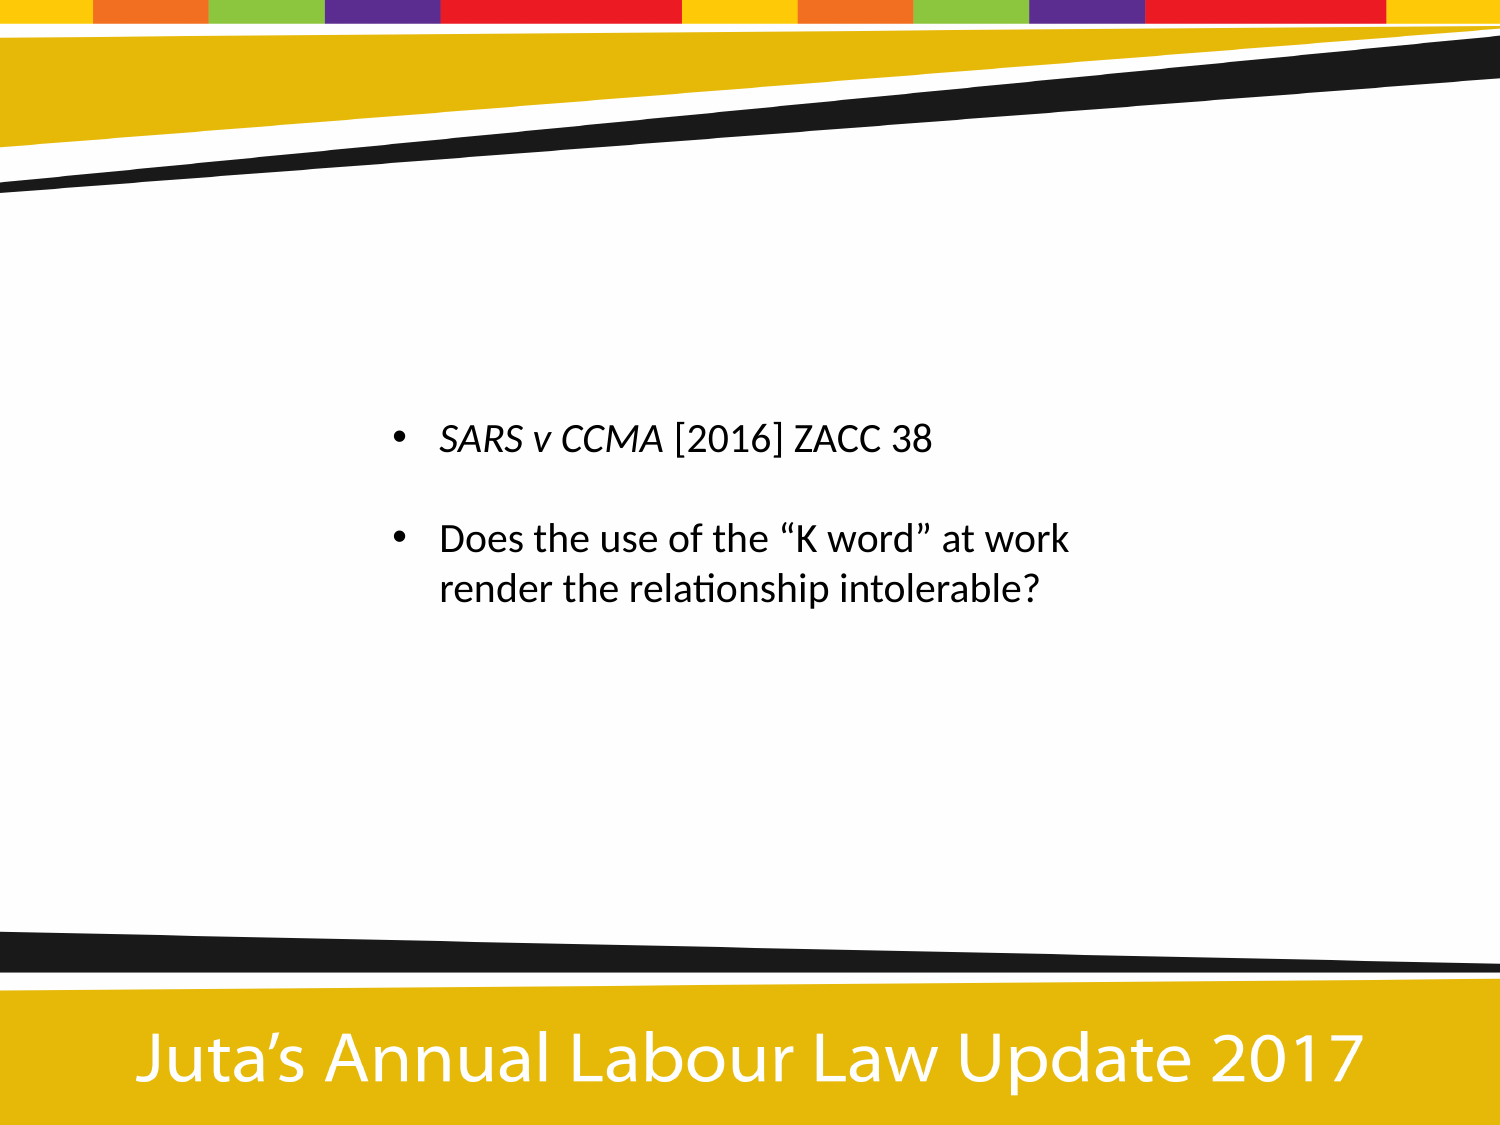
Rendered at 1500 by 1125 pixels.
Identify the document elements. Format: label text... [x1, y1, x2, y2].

picture [0, 0, 1500, 1125]
text_box SARS v CCMA [2016] ZACC 38 Does the use of the “K word” at work render the relationship intolerable? [377, 403, 1141, 719]
